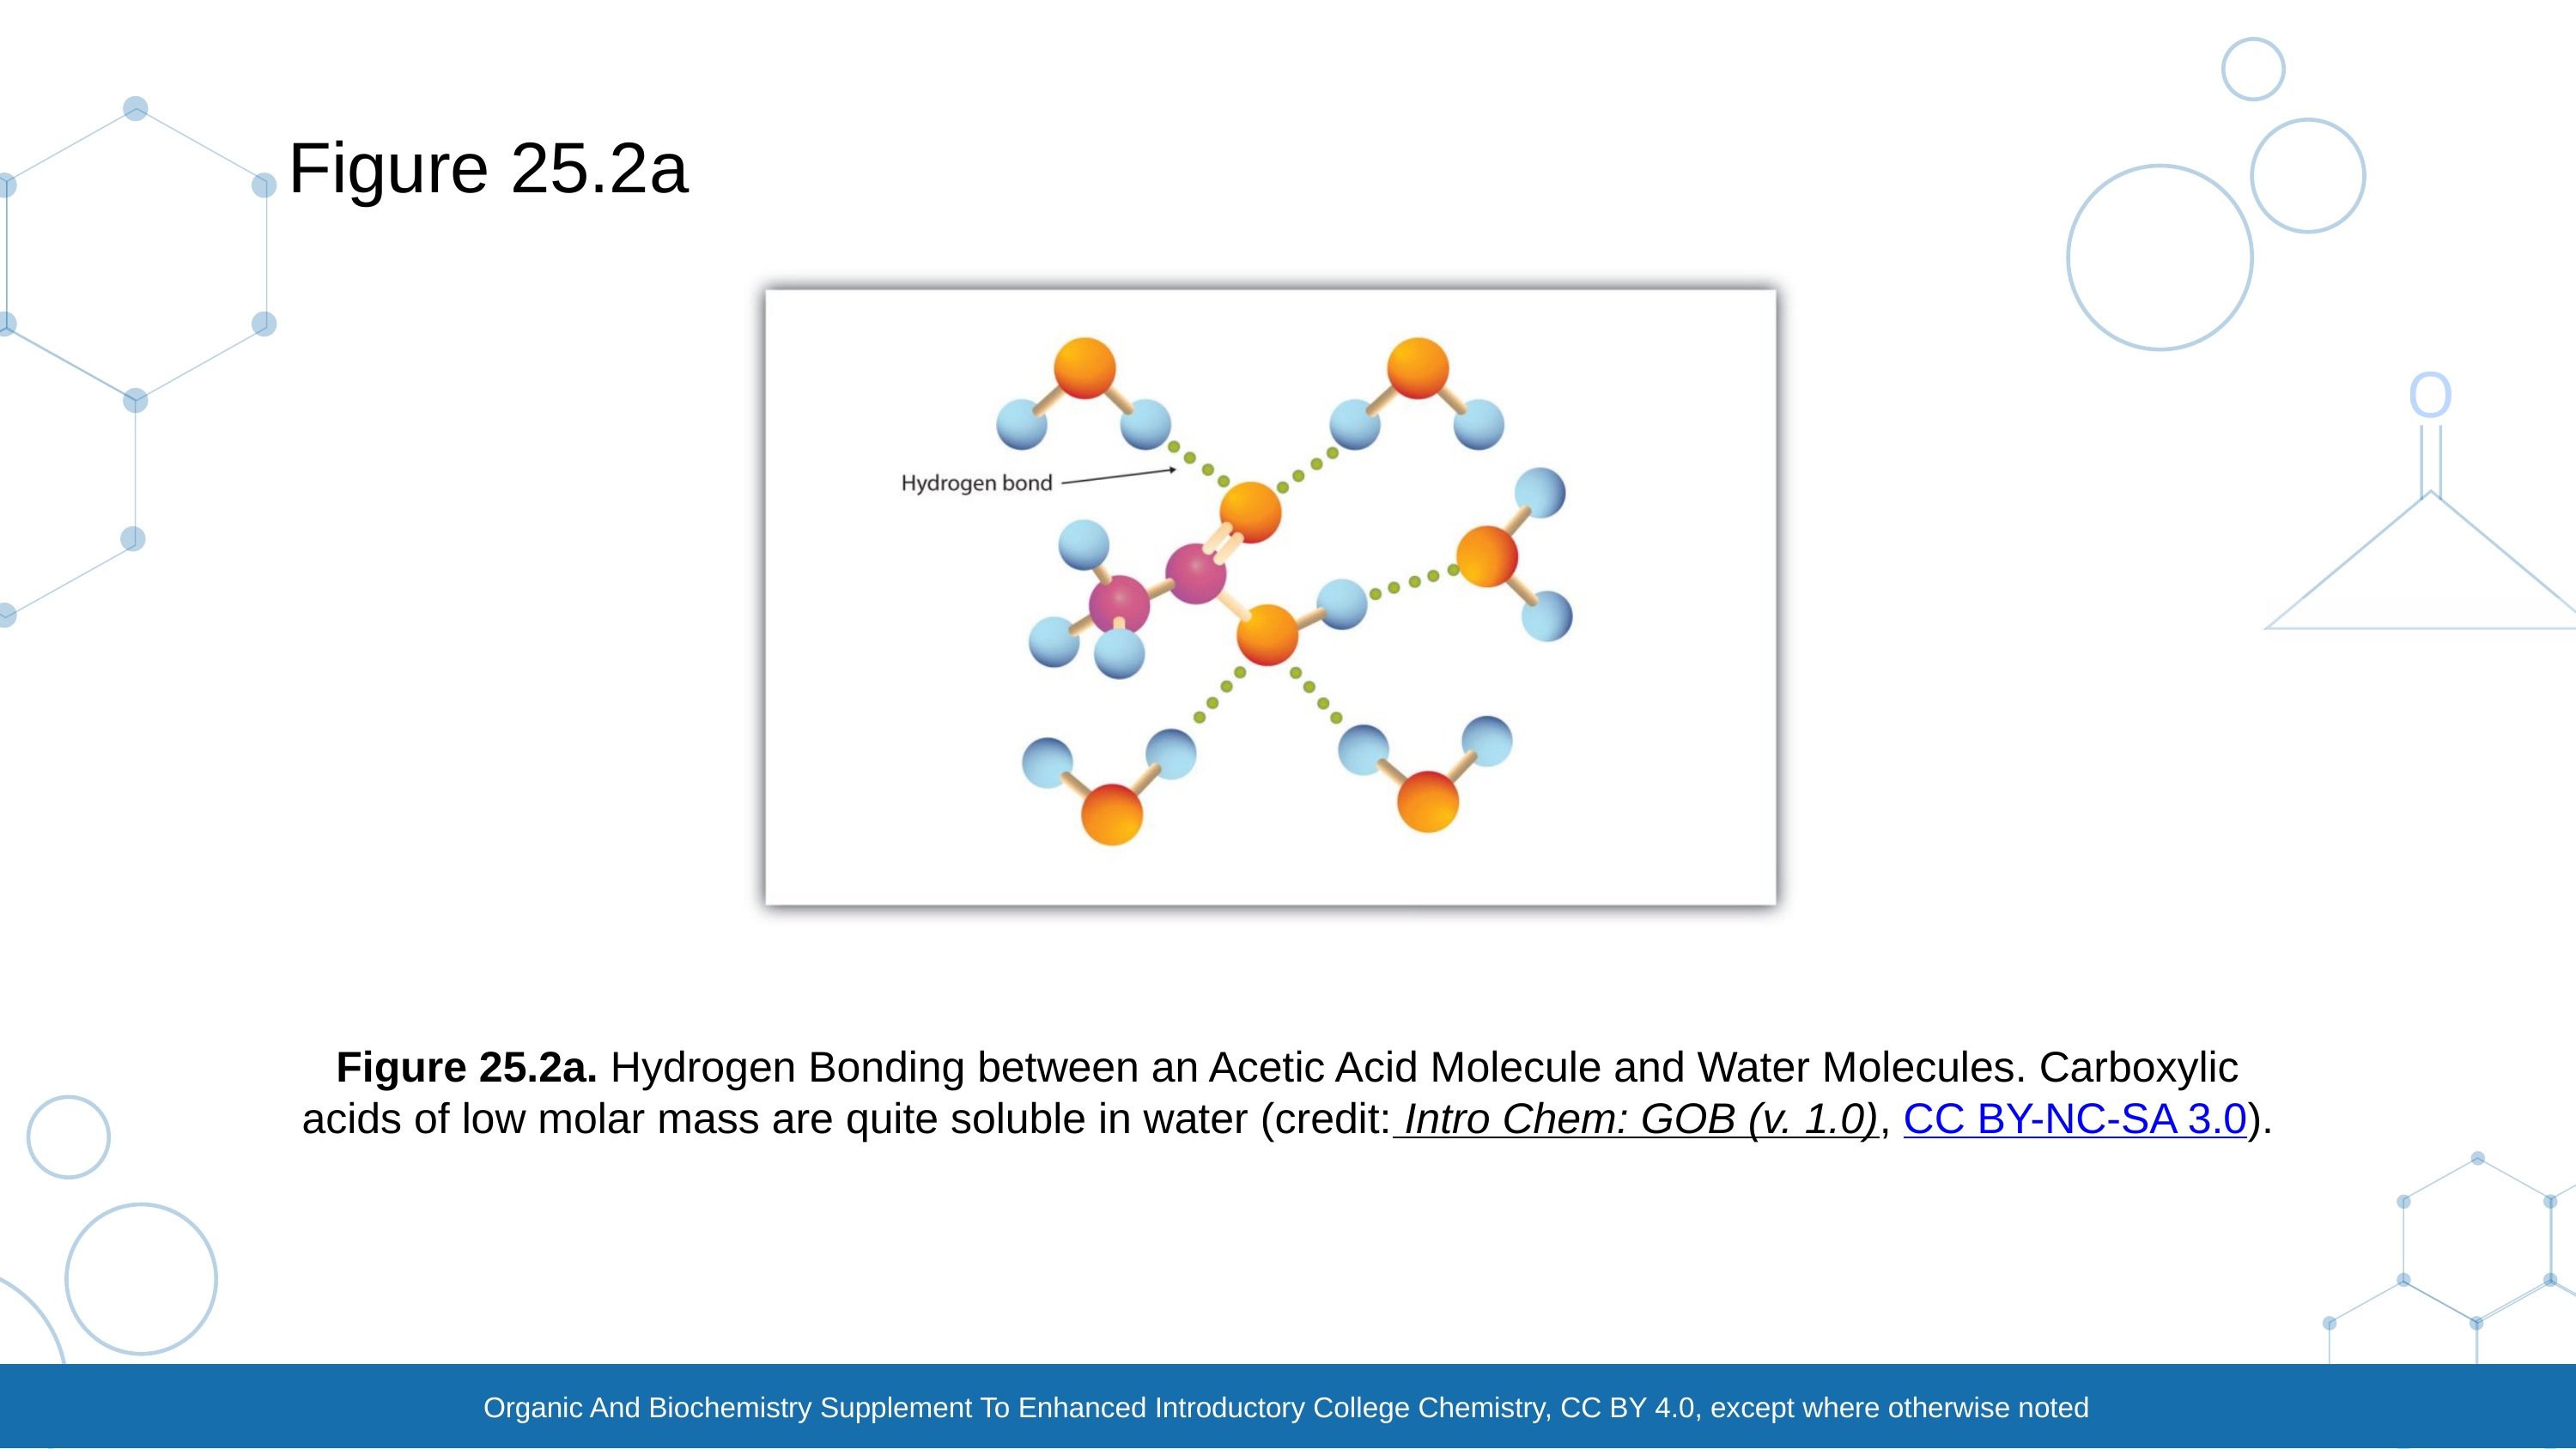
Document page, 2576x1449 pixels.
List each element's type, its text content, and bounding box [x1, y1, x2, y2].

list Figure 25.2a. Hydrogen Bonding between an Acetic Acid Molecule and Water Molecules. Carboxylic acids of low molar mass are quite soluble in water (credit: Intro Chem: GOB (v. 1.0), CC BY-NC-SA 3.0). [273, 1033, 2303, 1325]
footer Organic And Biochemistry Supplement To Enhanced Introductory College Chemistry, CC BY 4.0, except where otherwise noted [400, 1379, 2176, 1432]
title Figure 25.2a [275, 83, 1435, 245]
picture [740, 264, 1802, 932]
